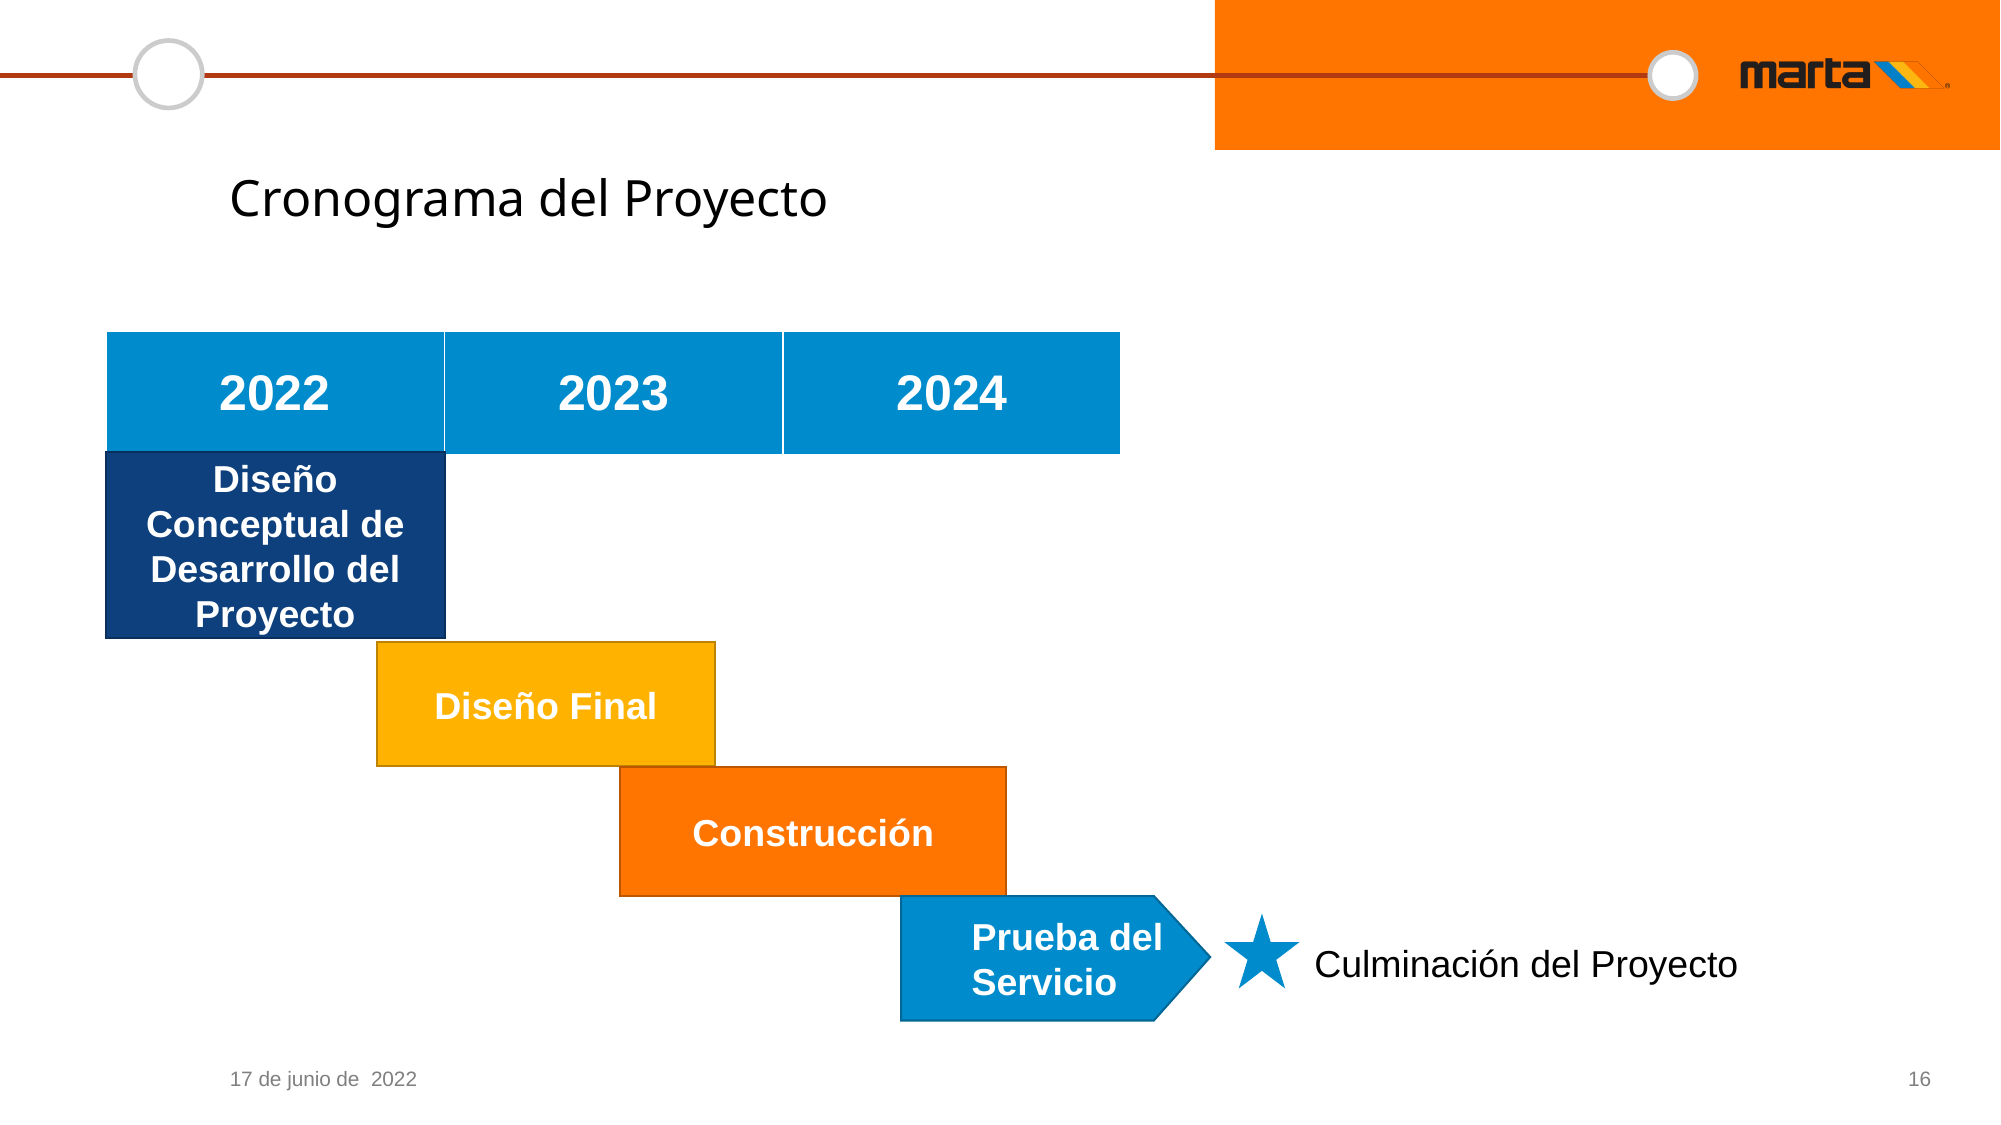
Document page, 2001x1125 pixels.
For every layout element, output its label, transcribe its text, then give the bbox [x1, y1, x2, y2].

text_box Diseño Conceptual de Desarrollo del Proyecto [105, 451, 446, 639]
text_box Culminación del Proyecto [1299, 933, 1812, 993]
text_box Prueba del Servicio [900, 895, 1212, 1022]
title Cronograma del Proyecto [214, 149, 1697, 251]
table_header 2024 [784, 332, 1120, 454]
table_header 2022 [107, 332, 444, 451]
slide_number 16 [1885, 1047, 1954, 1108]
table_header 2023 [445, 332, 782, 454]
text_box [1221, 910, 1299, 992]
text_box Diseño Final [376, 641, 716, 767]
slide_number 17 de junio de 2022 [214, 1047, 489, 1108]
picture [1720, 37, 1966, 108]
text_box Construcción [619, 766, 1007, 897]
